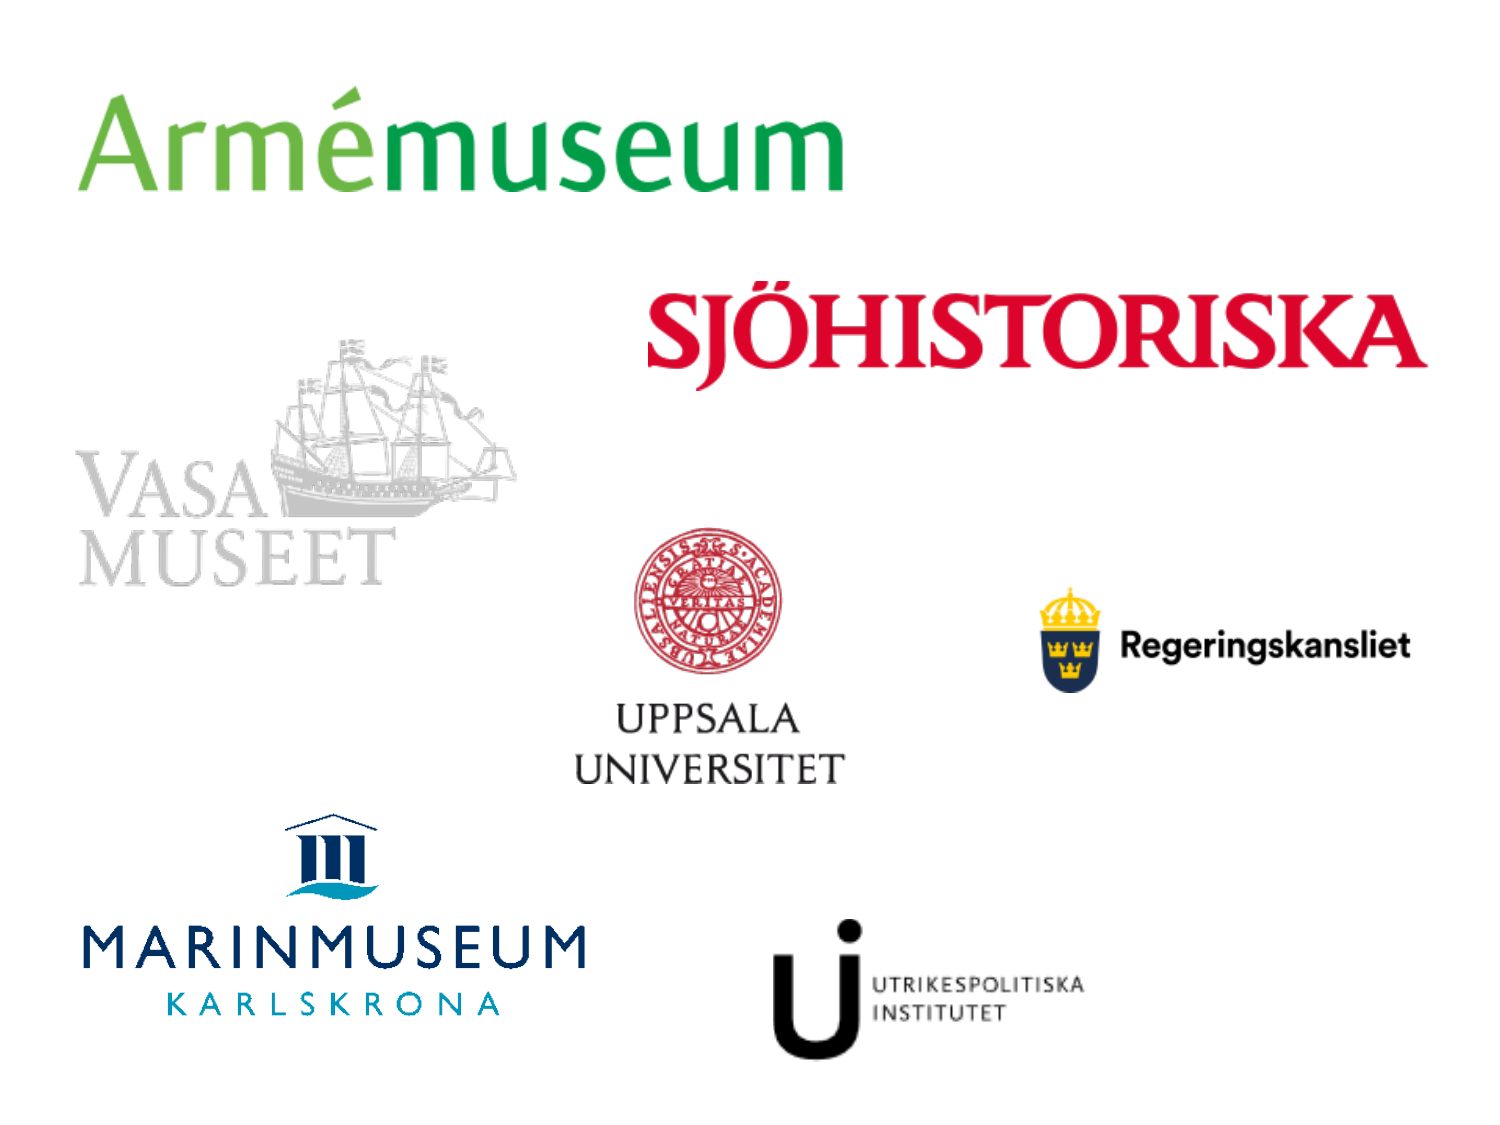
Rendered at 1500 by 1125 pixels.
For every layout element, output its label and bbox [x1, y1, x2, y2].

picture [773, 919, 1087, 1062]
picture [78, 85, 847, 193]
picture [647, 280, 1430, 391]
list [78, 810, 587, 1020]
picture [74, 339, 520, 588]
list [575, 526, 847, 784]
picture [1037, 587, 1415, 693]
